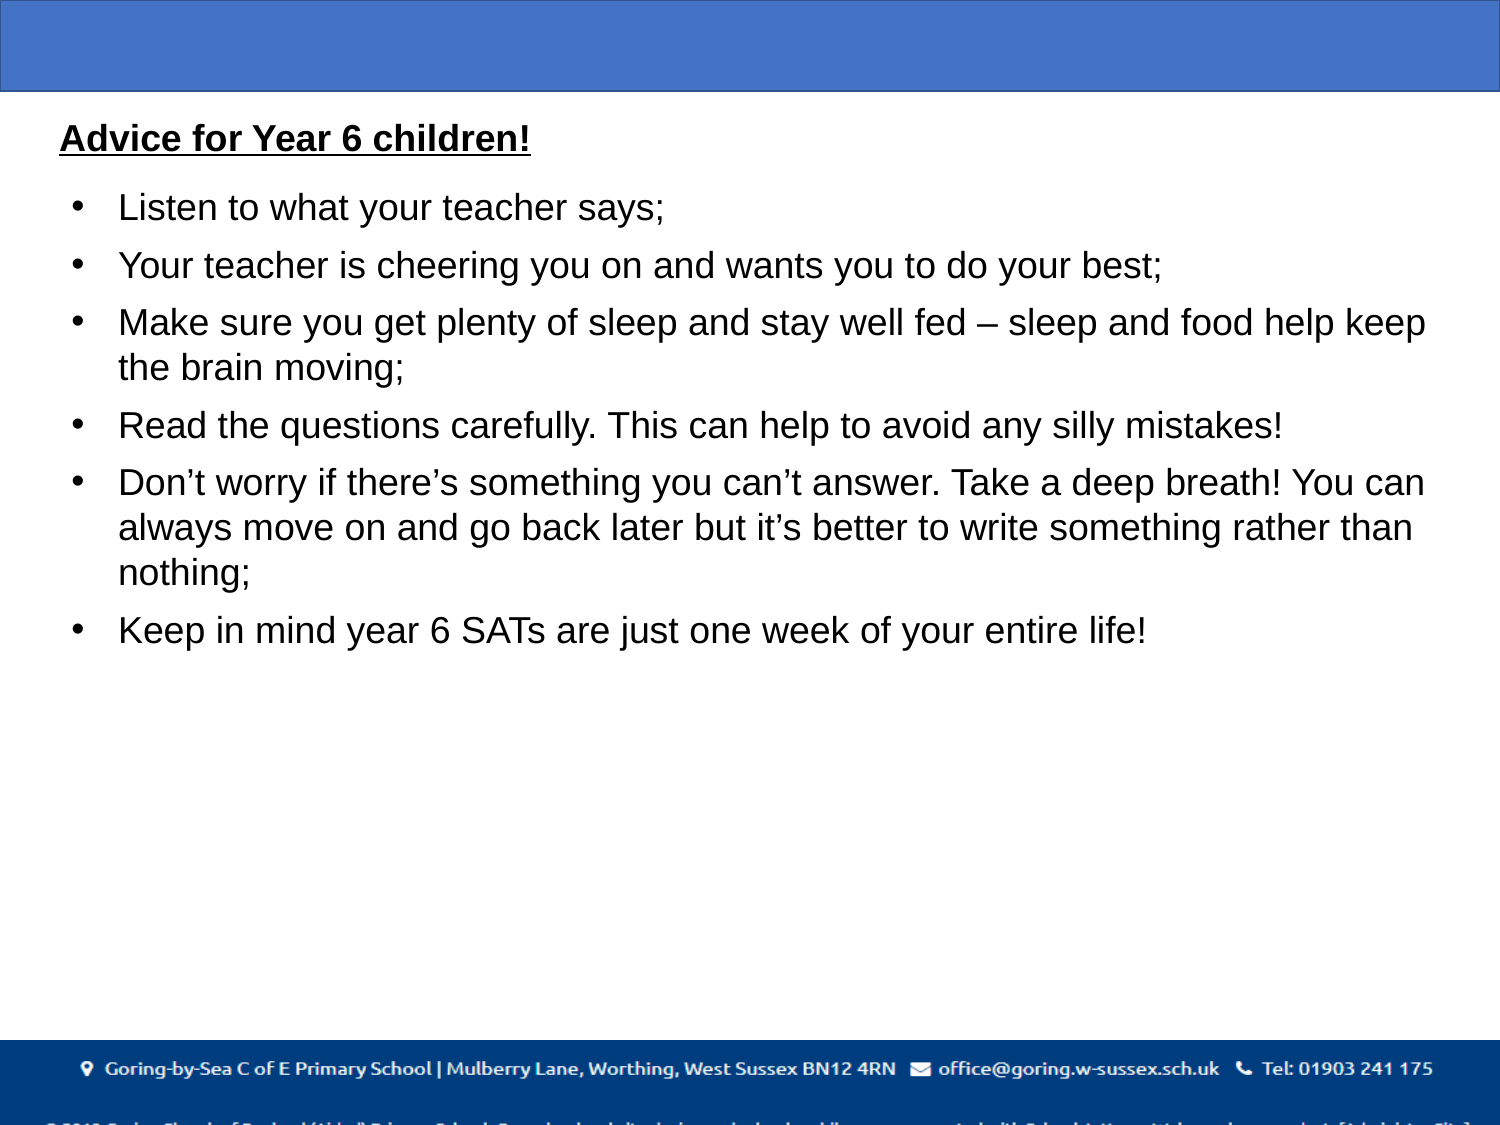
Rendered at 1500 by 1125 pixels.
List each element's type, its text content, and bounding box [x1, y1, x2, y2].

text_box Listen to what your teacher says; Your teacher is cheering you on and wants you to do your best; Make sure you get plenty of sleep and stay well fed – sleep and food help keep the brain moving; Read the questions carefully. This can help to avoid any silly mistakes! Don’t worry if there’s something you can’t answer. Take a deep breath! You can always move on and go back later but it’s better to write something rather than nothing; Keep in mind year 6 SATs are just one week of your entire life! [56, 175, 1465, 659]
text_box Advice for Year 6 children! [44, 106, 547, 167]
text_box [0, 0, 1500, 92]
picture [0, 1040, 1500, 1125]
